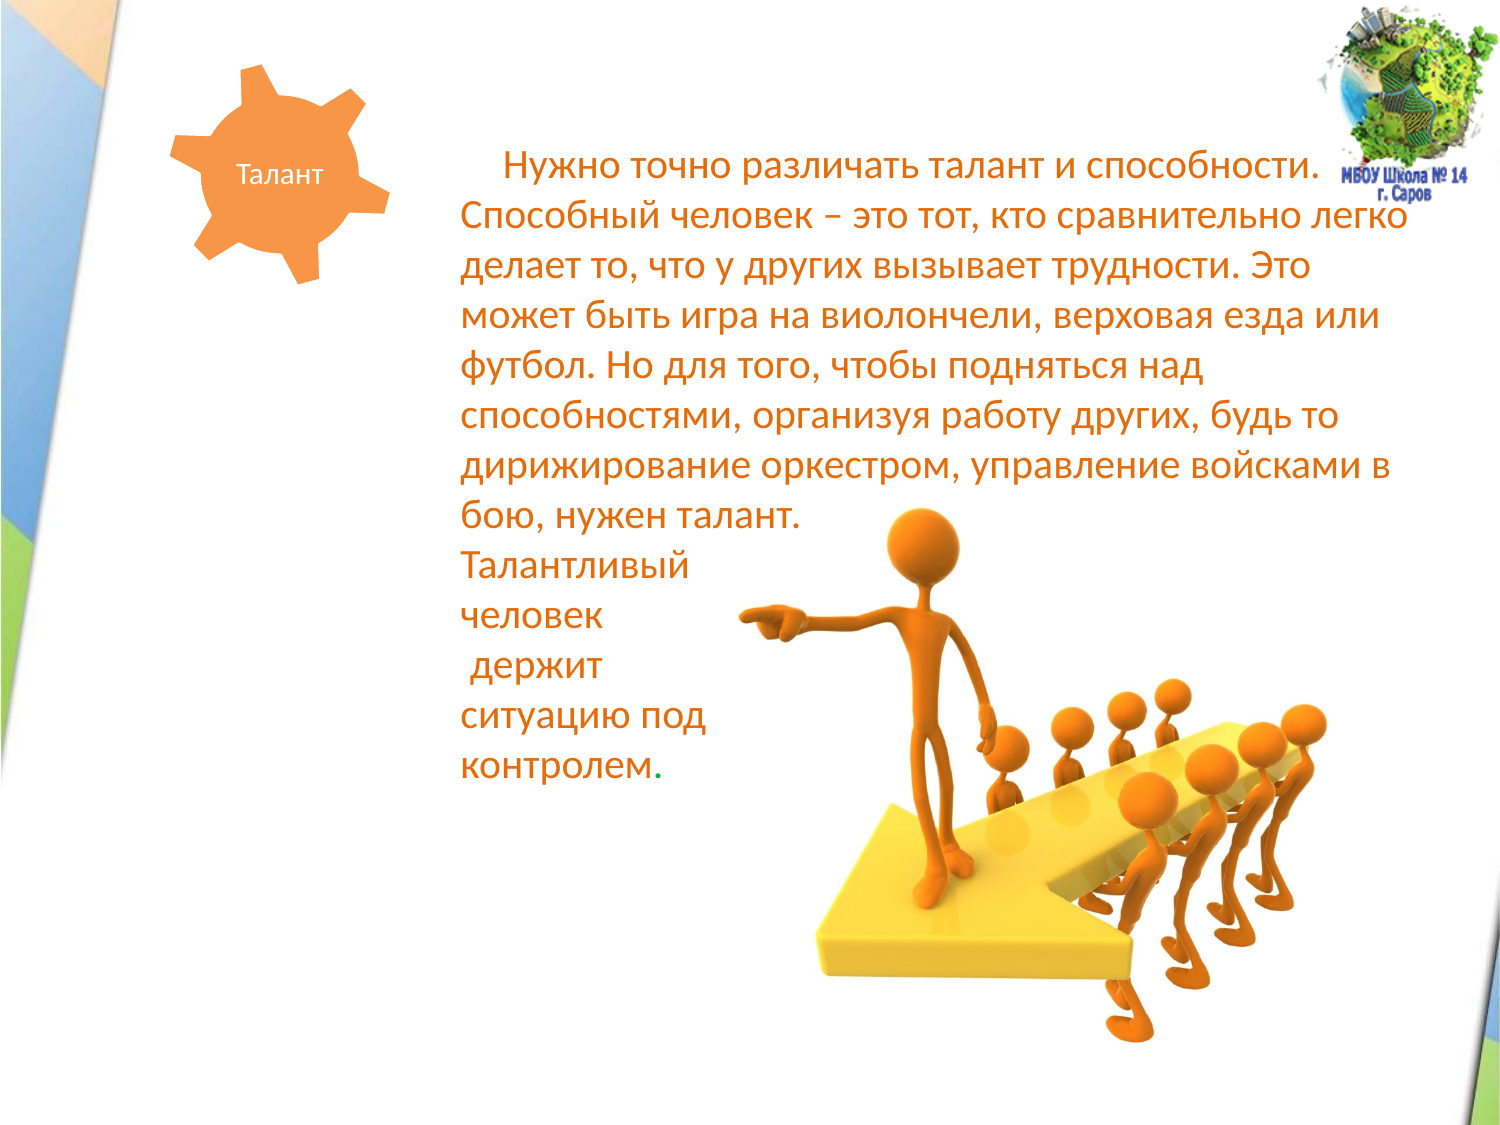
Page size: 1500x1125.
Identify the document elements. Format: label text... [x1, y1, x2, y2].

list Нужно точно различать талант и способности. Способный человек – это тот, кто сравнительно легко делает то, что у других вызывает трудности. Это может быть игра на виолончели, верховая езда или футбол. Но для того, чтобы подняться над способностями, организуя работу других, будь то дирижирование оркестром, управление войсками в бою, нужен талант. Талантливый человек держит ситуацию под контролем. [445, 128, 1430, 598]
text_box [163, 58, 396, 291]
picture [0, 0, 1500, 1125]
